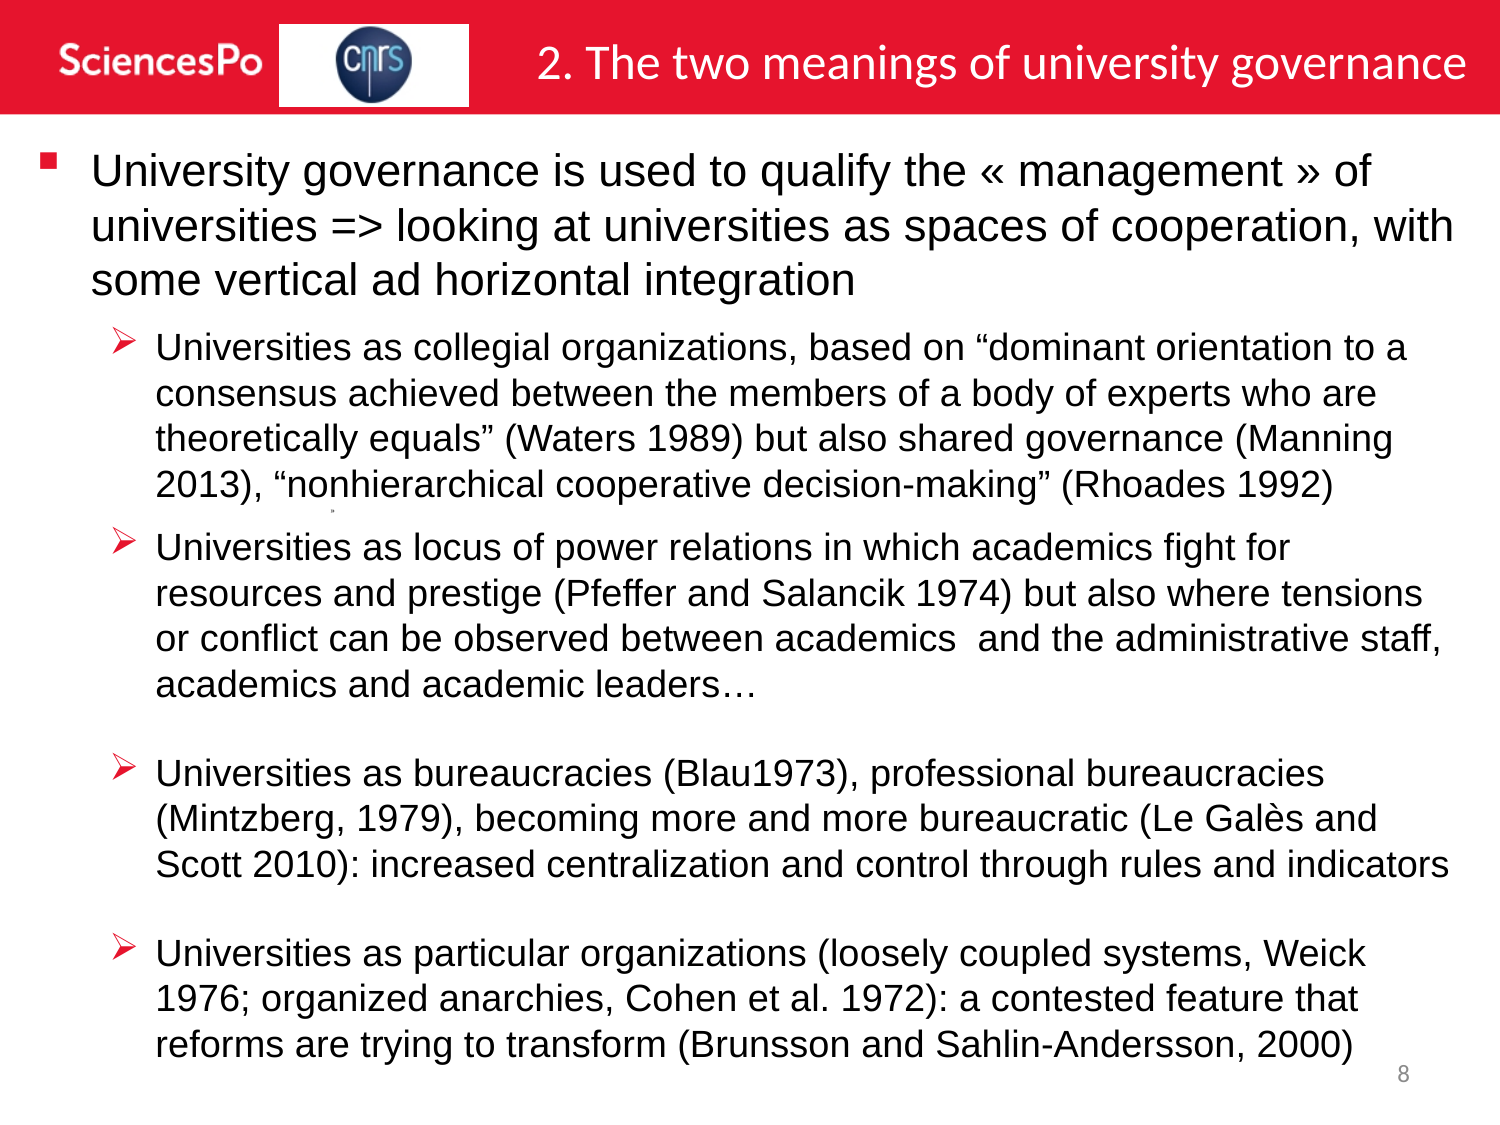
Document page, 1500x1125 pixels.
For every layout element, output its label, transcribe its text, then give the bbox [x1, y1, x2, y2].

list University governance is used to qualify the « management » of universities => looking at universities as spaces of cooperation, with some vertical ad horizontal integration Universities as collegial organizations, based on “dominant orientation to a consensus achieved between the members of a body of experts who are theoretically equals” (Waters 1989) but also shared governance (Manning 2013), “nonhierarchical cooperative decision-making” (Rhoades 1992) Universities as locus of power relations in which academics fight for resources and prestige (Pfeffer and Salancik 1974) but also where tensions or conflict can be observed between academics and the administrative staff, academics and academic leaders… Universities as bureaucracies (Blau1973), professional bureaucracies (Mintzberg, 1979), becoming more and more bureaucratic (Le Galès and Scott 2010): increased centralization and control through rules and indicators Universities as particular organizations (loosely coupled systems, Weick 1976; organized anarchies, Cohen et al. 1972): a contested feature that reforms are trying to transform (Brunsson and Sahlin-Andersson, 2000) [20, 133, 1476, 1103]
picture [54, 39, 132, 81]
slide_number 8 [1074, 1042, 1425, 1103]
text_box 2. The two meanings of university governance [132, 22, 1483, 115]
